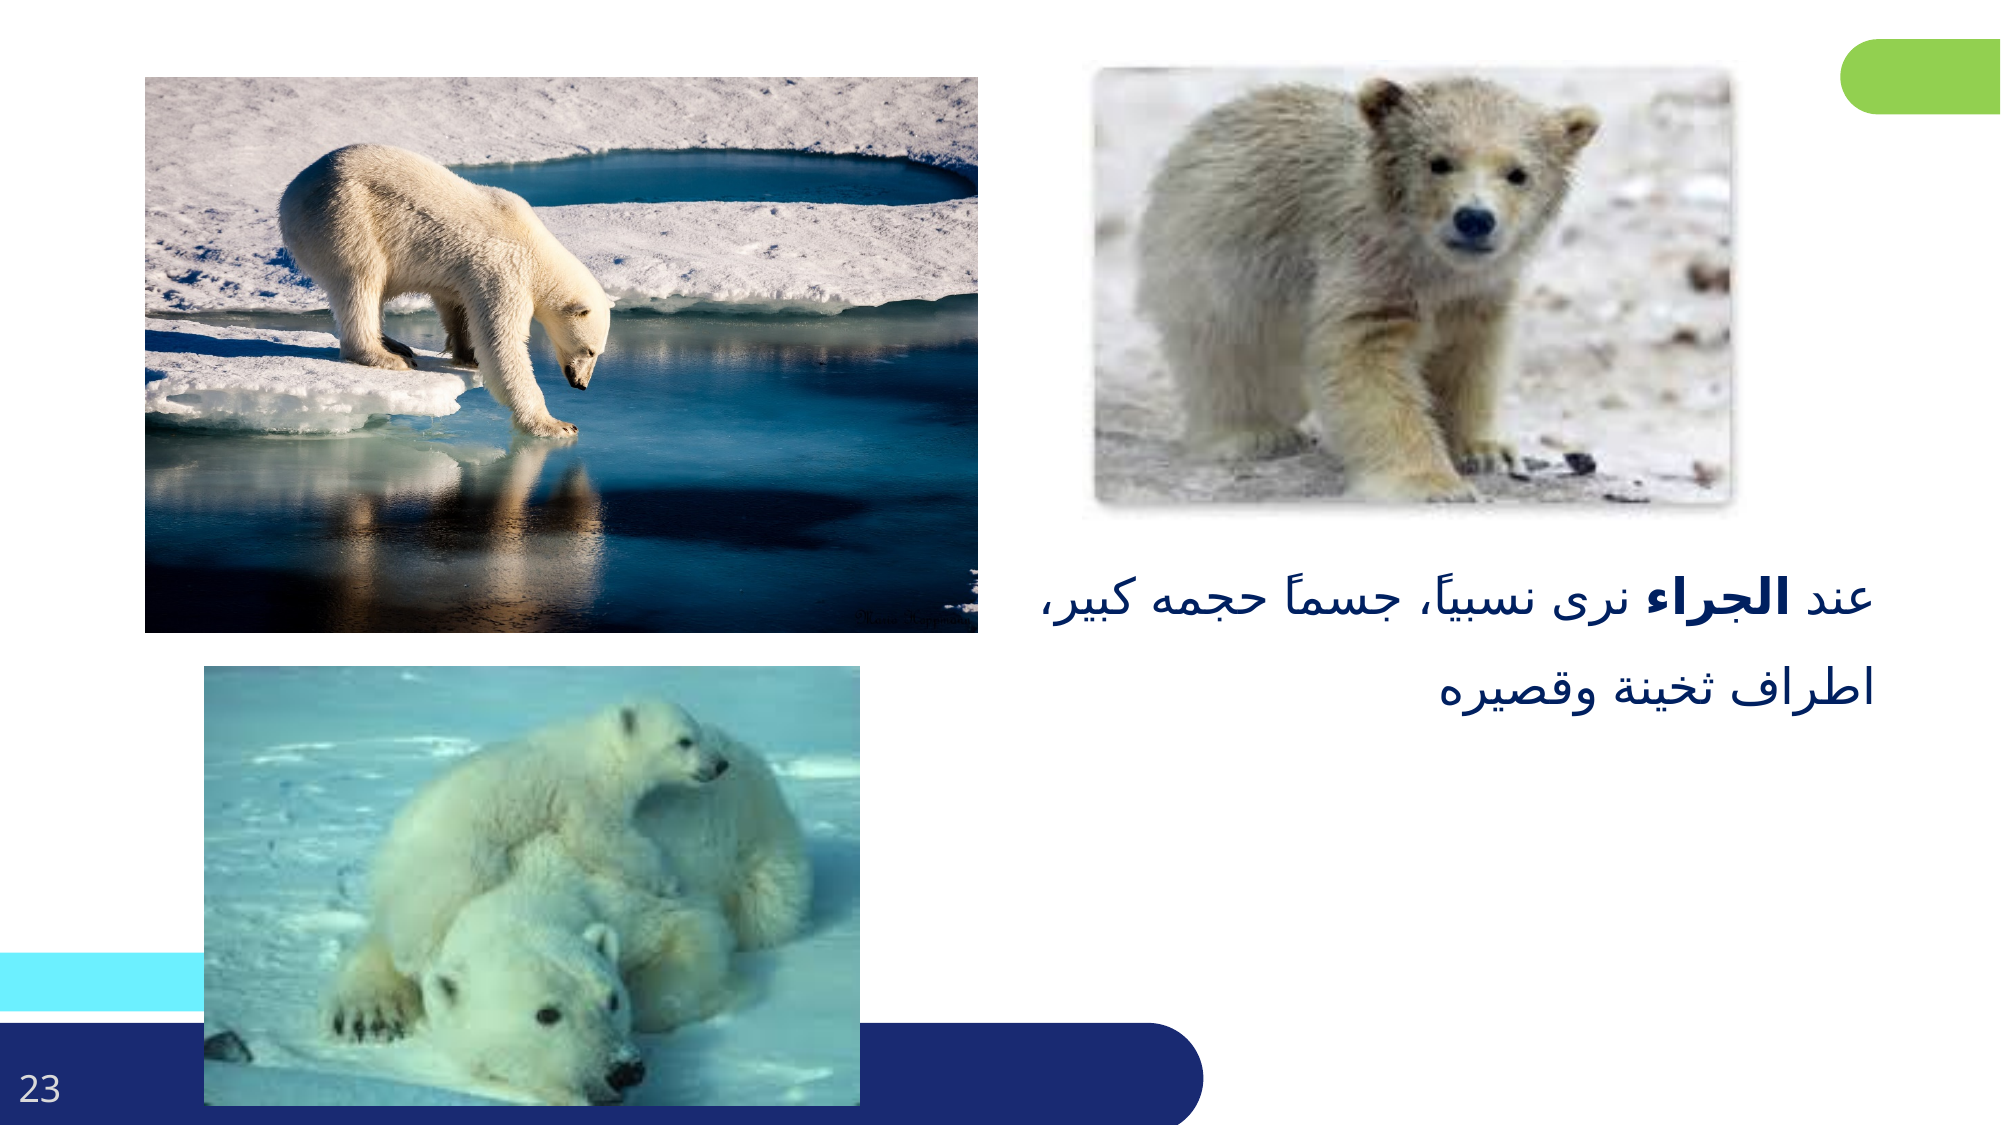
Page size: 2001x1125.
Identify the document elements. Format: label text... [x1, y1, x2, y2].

picture [145, 77, 978, 633]
list عند الجراء نرى نسبياً، جسماً حجمه كبير، اطراف ثخينة وقصيره [999, 527, 1892, 746]
picture [1081, 59, 1748, 523]
picture [204, 666, 861, 1106]
